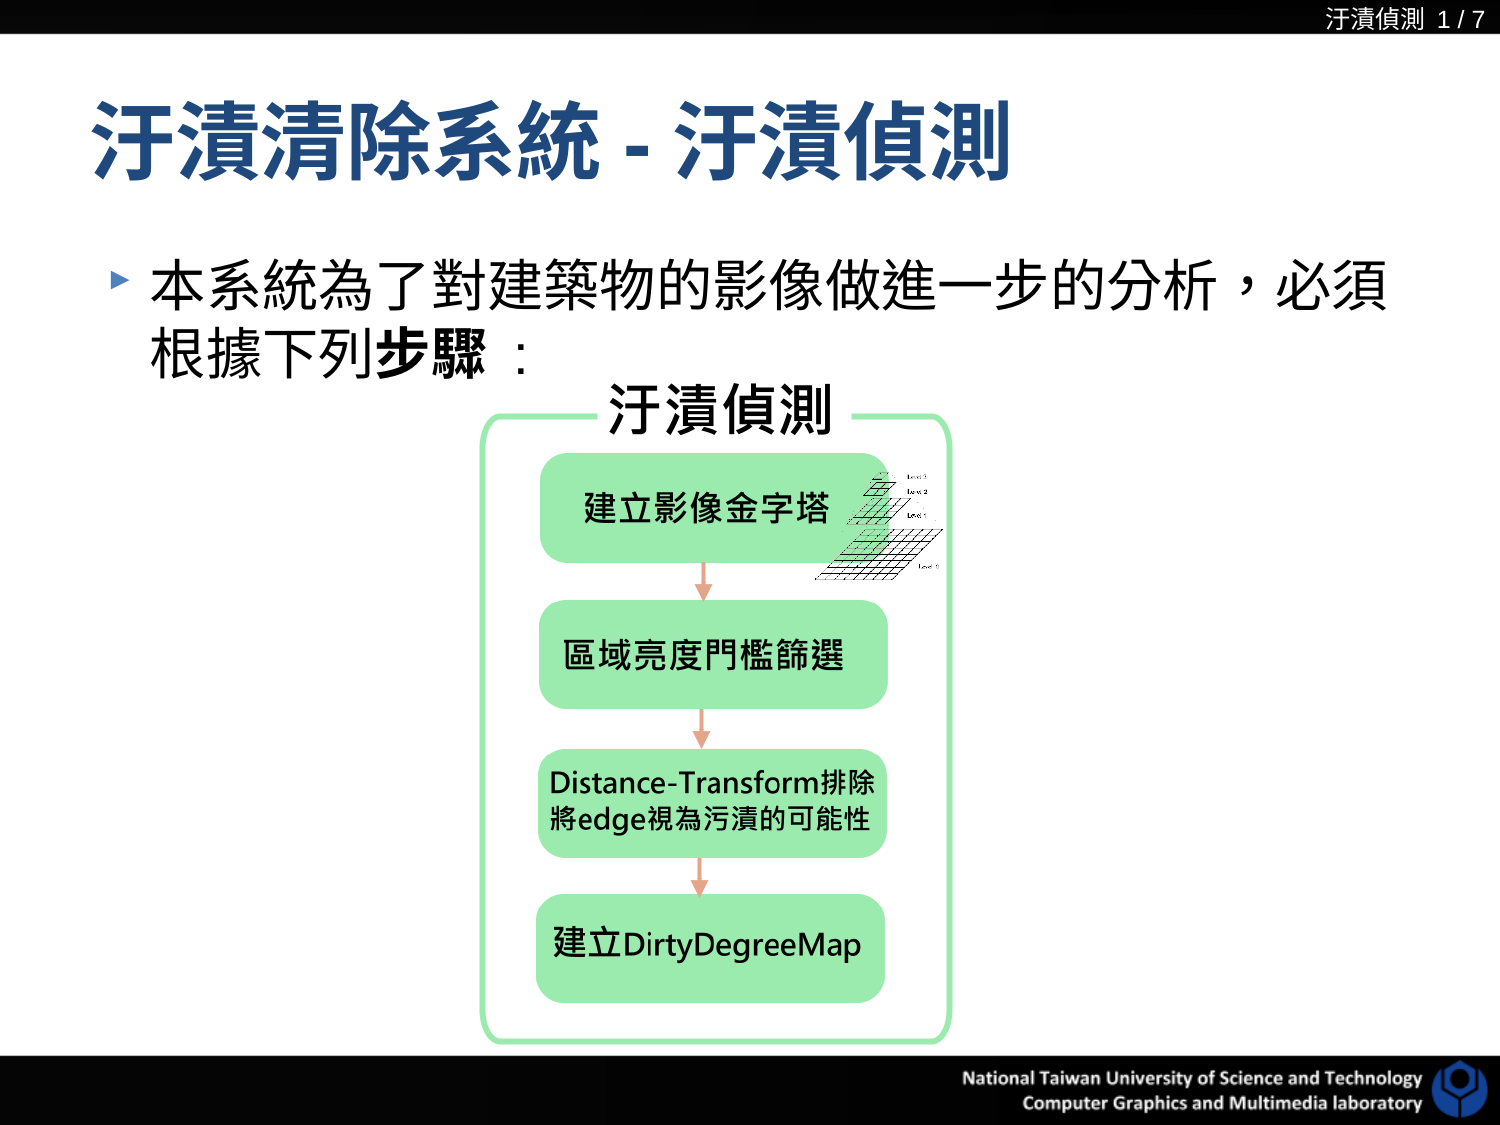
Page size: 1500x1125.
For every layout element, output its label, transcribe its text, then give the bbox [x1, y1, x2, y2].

list 本系統為了對建築物的影像做進一步的分析，必須根據下列步驟 : [75, 243, 1425, 986]
title 汙漬清除系統-汙漬偵測 [75, 45, 1425, 233]
list 汙漬偵測 1 / 7 [774, 0, 1500, 67]
picture [0, 0, 1500, 1125]
